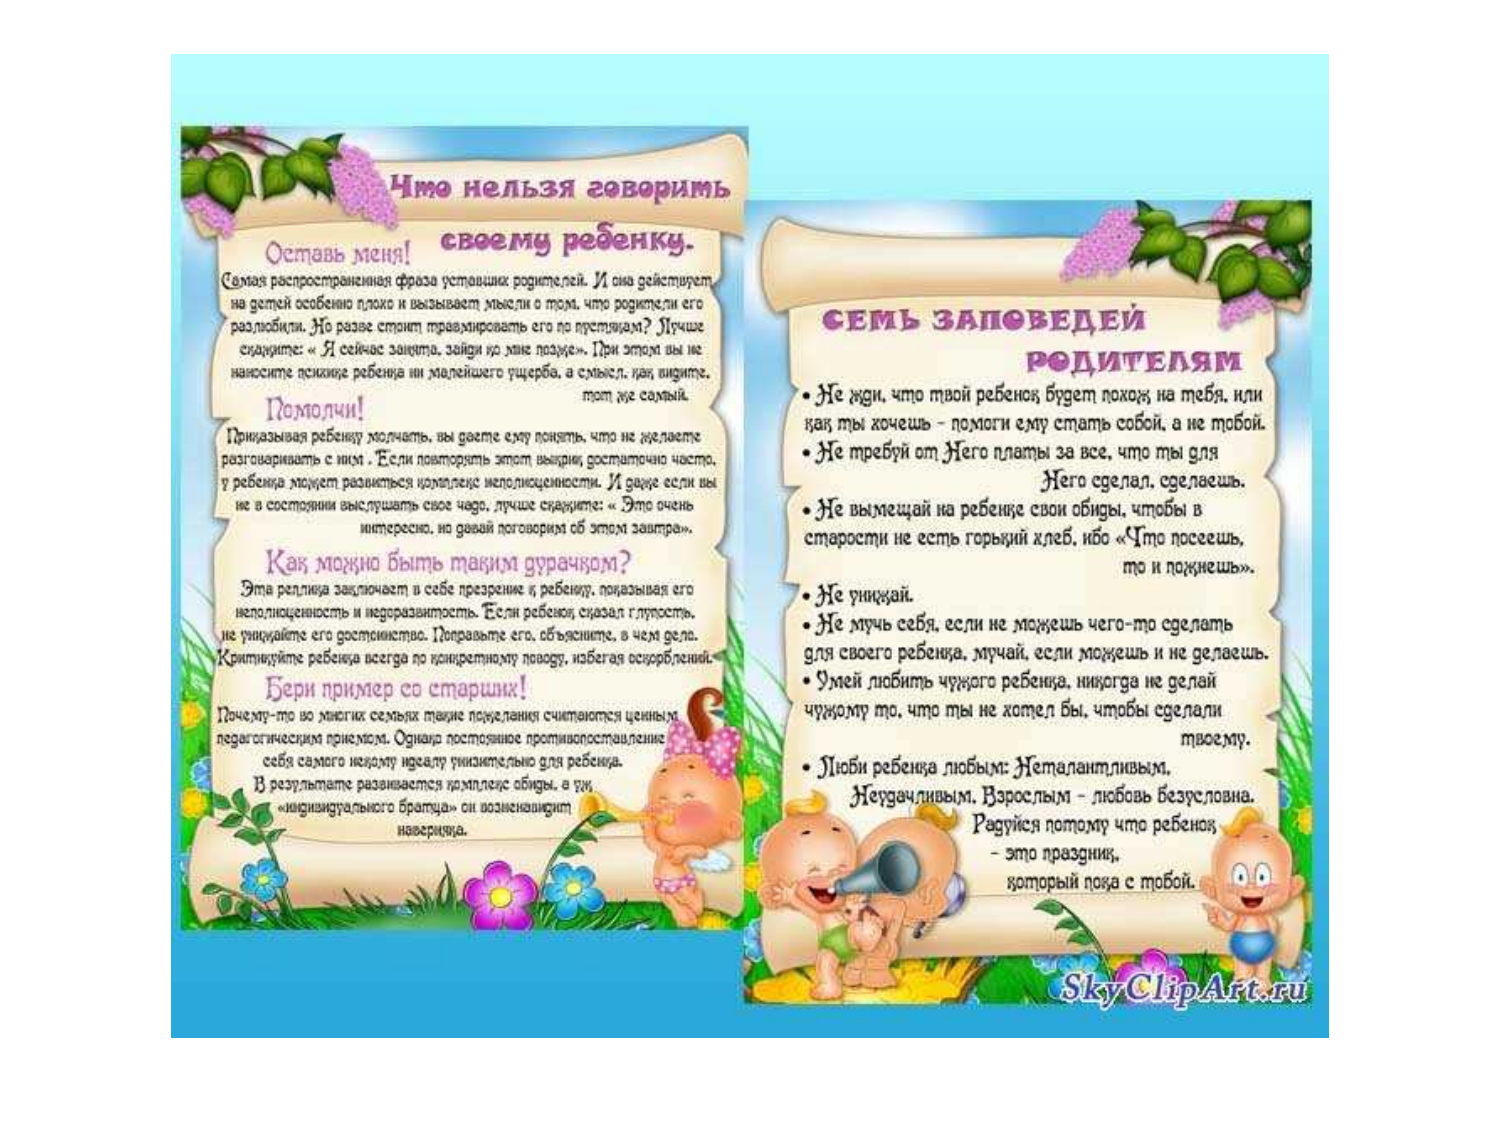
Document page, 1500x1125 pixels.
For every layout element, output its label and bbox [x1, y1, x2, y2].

picture [170, 54, 1329, 1038]
